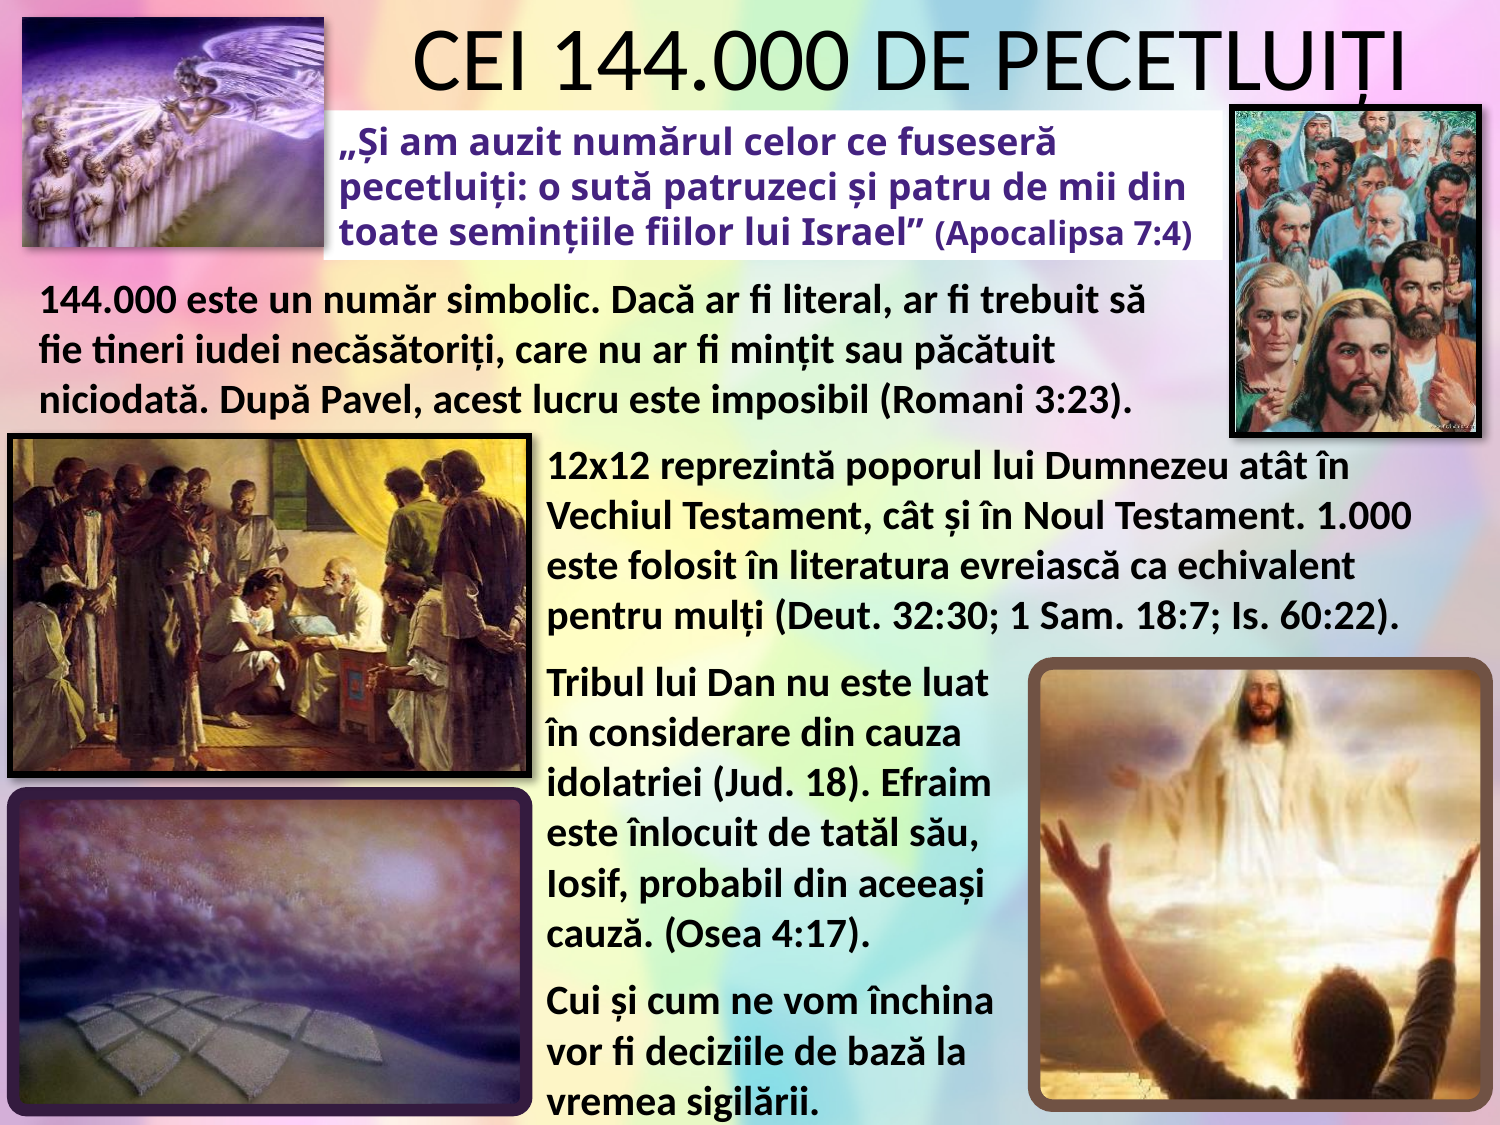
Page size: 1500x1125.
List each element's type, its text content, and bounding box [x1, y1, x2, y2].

text_box „Şi am auzit numărul celor ce fuseseră pecetluiţi: o sută patruzeci şi patru de mii din toate seminţiile fiilor lui Israel” (Apocalipsa 7:4) [322, 109, 1224, 261]
picture [13, 439, 527, 772]
picture [532, 117, 1500, 1125]
picture [0, 0, 1229, 1125]
picture [1235, 110, 1477, 432]
text_box CEI 144.000 DE PECETLUIŢI [323, 0, 1500, 117]
text_box Cui şi cum ne vom închina vor fi deciziile de bază la vremea sigilării. [531, 965, 1035, 1125]
text_box 144.000 este un număr simbolic. Dacă ar fi literal, ar fi trebuit să fie tineri iudei necăsătoriţi, care nu ar fi minţit sau păcătuit niciodată. După Pavel, acest lucru este imposibil (Romani 3:23). [23, 264, 1201, 429]
text_box Tribul lui Dan nu este luat în considerare din cauza idolatriei (Jud. 18). Efraim este înlocuit de tatăl său, Iosif, probabil din aceeaşi cauză. (Osea 4:17). [531, 647, 1035, 963]
text_box 12x12 reprezintă poporul lui Dumnezeu atât în Vechiul Testament, cât şi în Noul Testament. 1.000 este folosit în literatura evreiască ca echivalent pentru mulţi (Deut. 32:30; 1 Sam. 18:7; Is. 60:22). [531, 430, 1455, 646]
